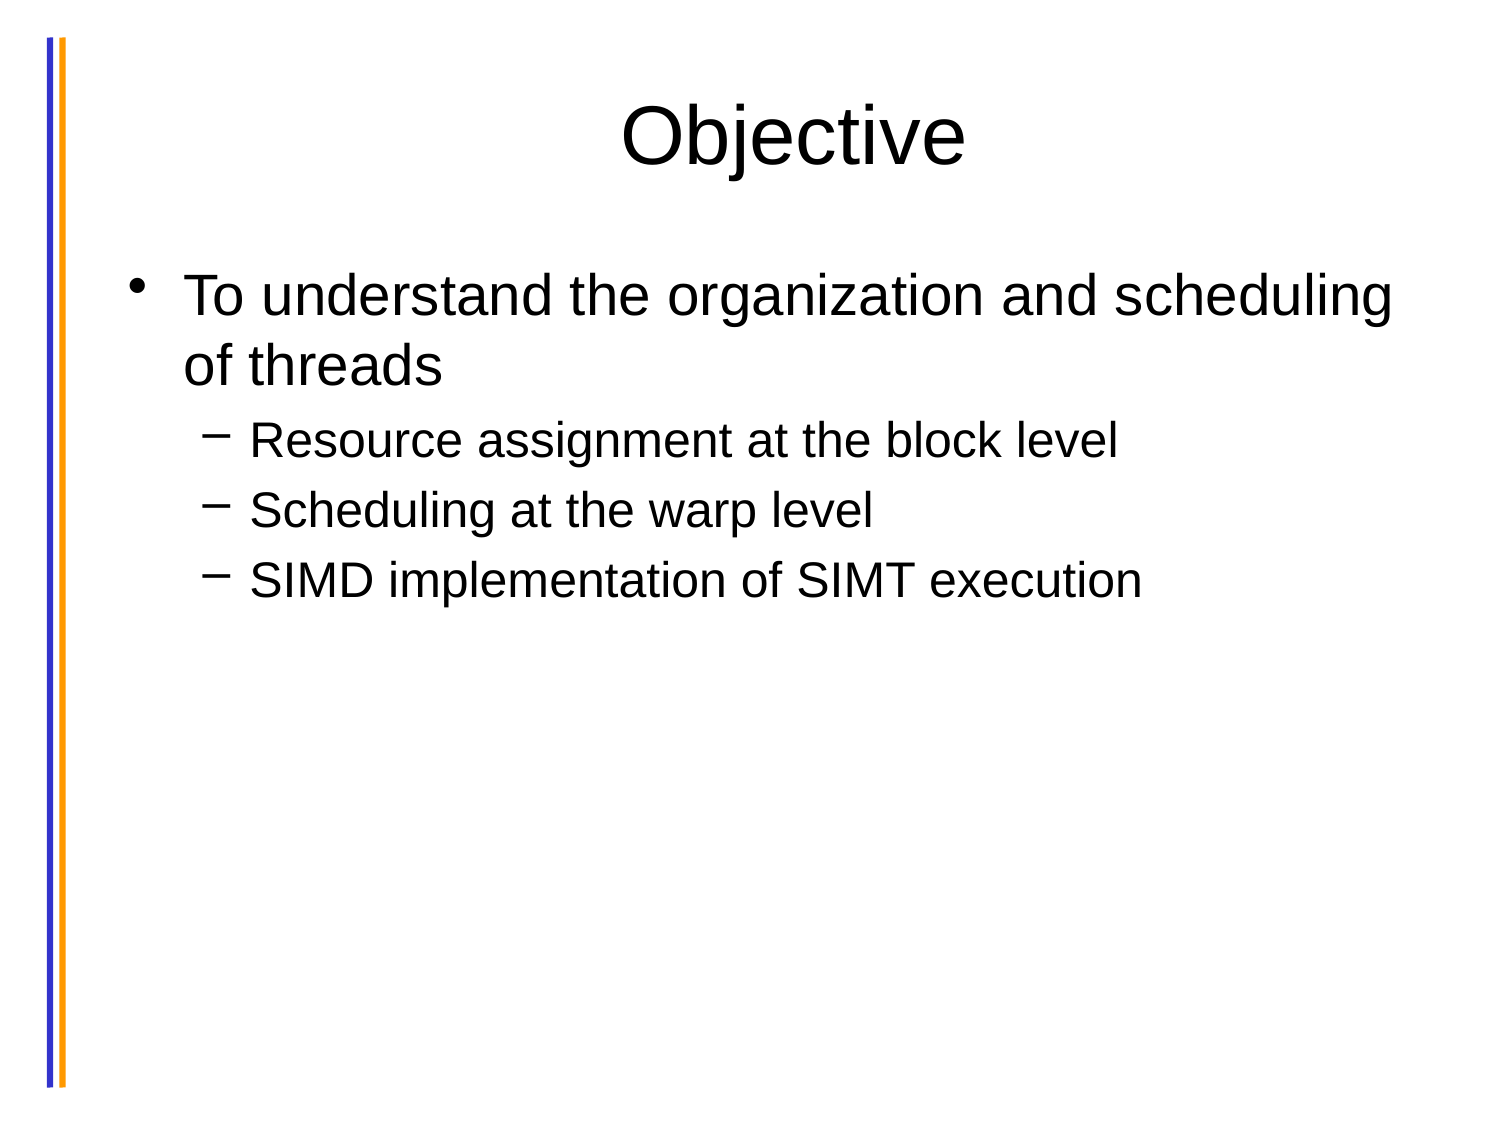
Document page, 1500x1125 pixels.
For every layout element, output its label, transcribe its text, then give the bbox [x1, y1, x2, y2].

title Objective [112, 37, 1475, 225]
list To understand the organization and scheduling of threads Resource assignment at the block level Scheduling at the warp level SIMD implementation of SIMT execution [112, 249, 1475, 1000]
